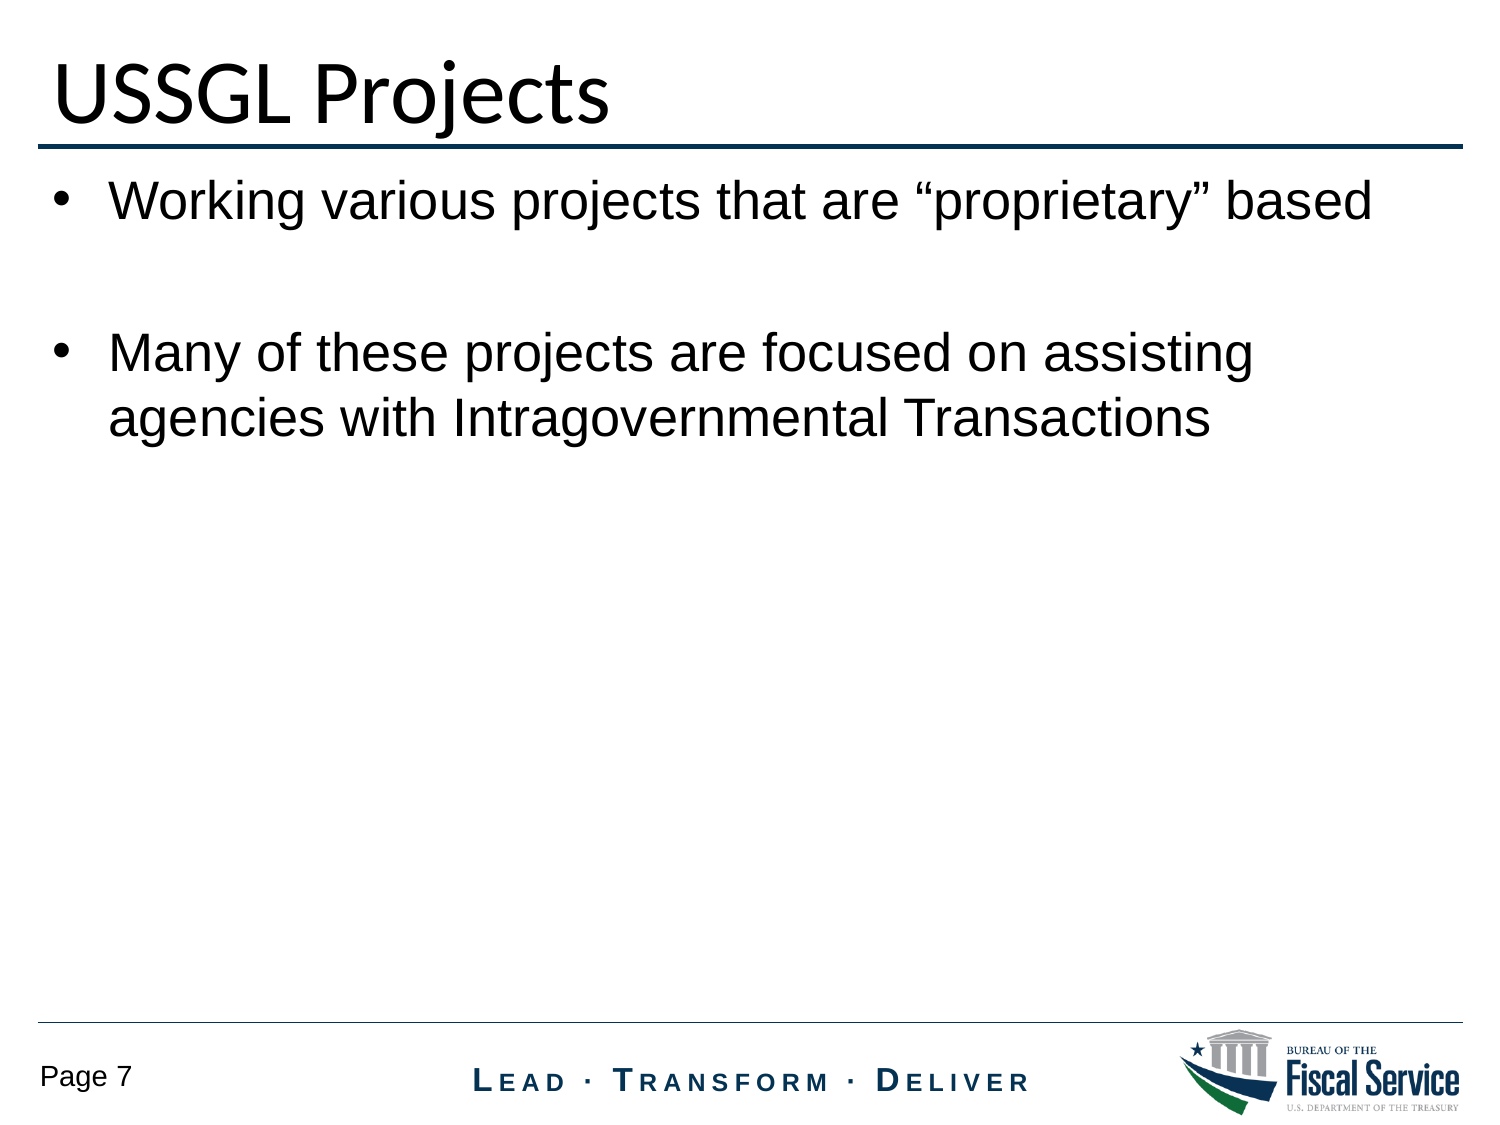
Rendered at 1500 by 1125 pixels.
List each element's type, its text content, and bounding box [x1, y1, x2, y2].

picture [1175, 1026, 1463, 1118]
list Working various projects that are “proprietary” based Many of these projects are focused on assisting agencies with Intragovernmental Transactions [37, 158, 1463, 1013]
list USSGL Projects [37, 24, 1463, 138]
